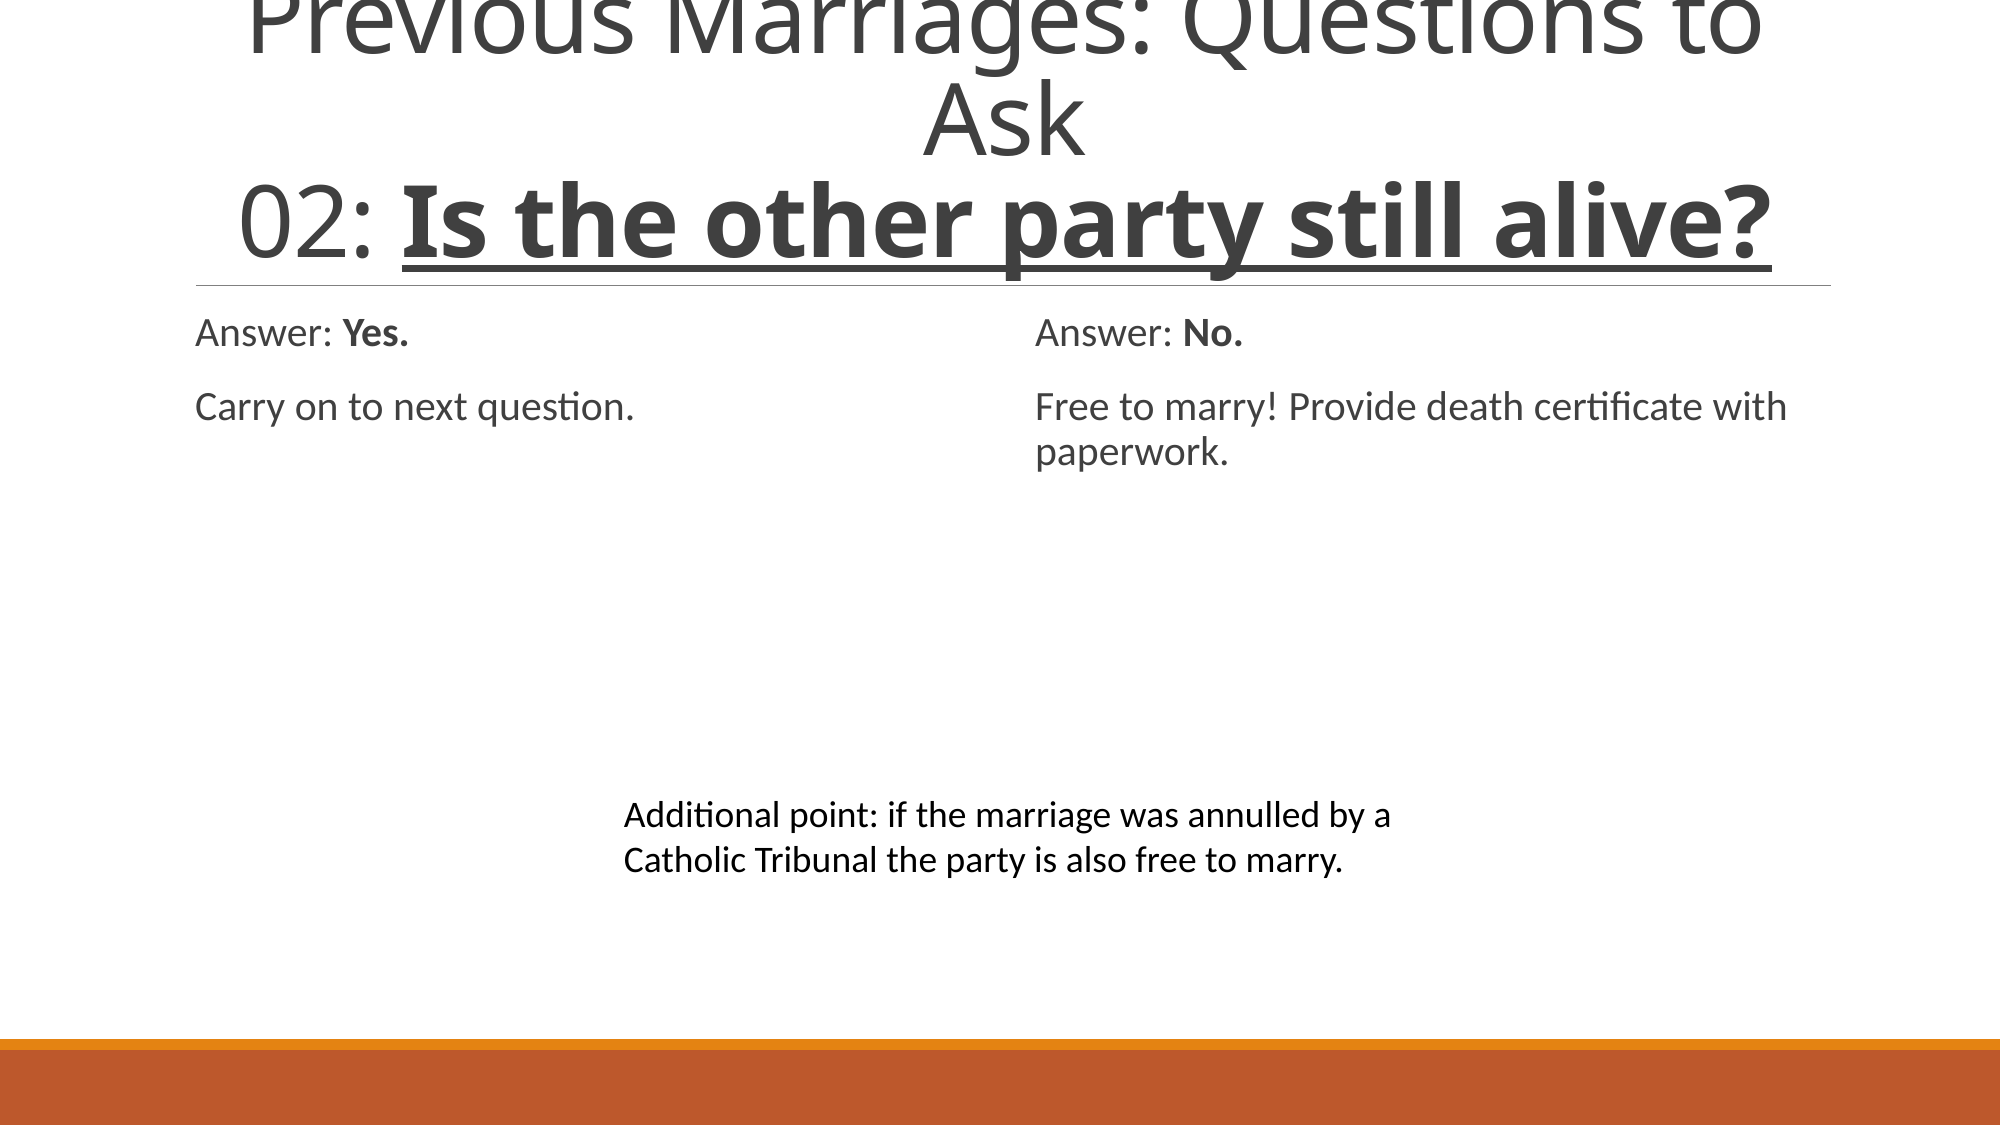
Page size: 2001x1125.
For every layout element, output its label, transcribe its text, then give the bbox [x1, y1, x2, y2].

list Answer: Yes. Carry on to next question. [180, 302, 990, 963]
list Answer: No. Free to marry! Provide death certificate with paperwork. [1020, 302, 1830, 963]
title Previous Marriages: Questions to Ask 02: Is the other party still alive? [180, 47, 1830, 285]
text_box Additional point: if the marriage was annulled by a Catholic Tribunal the party is also free to marry. [608, 782, 1431, 888]
